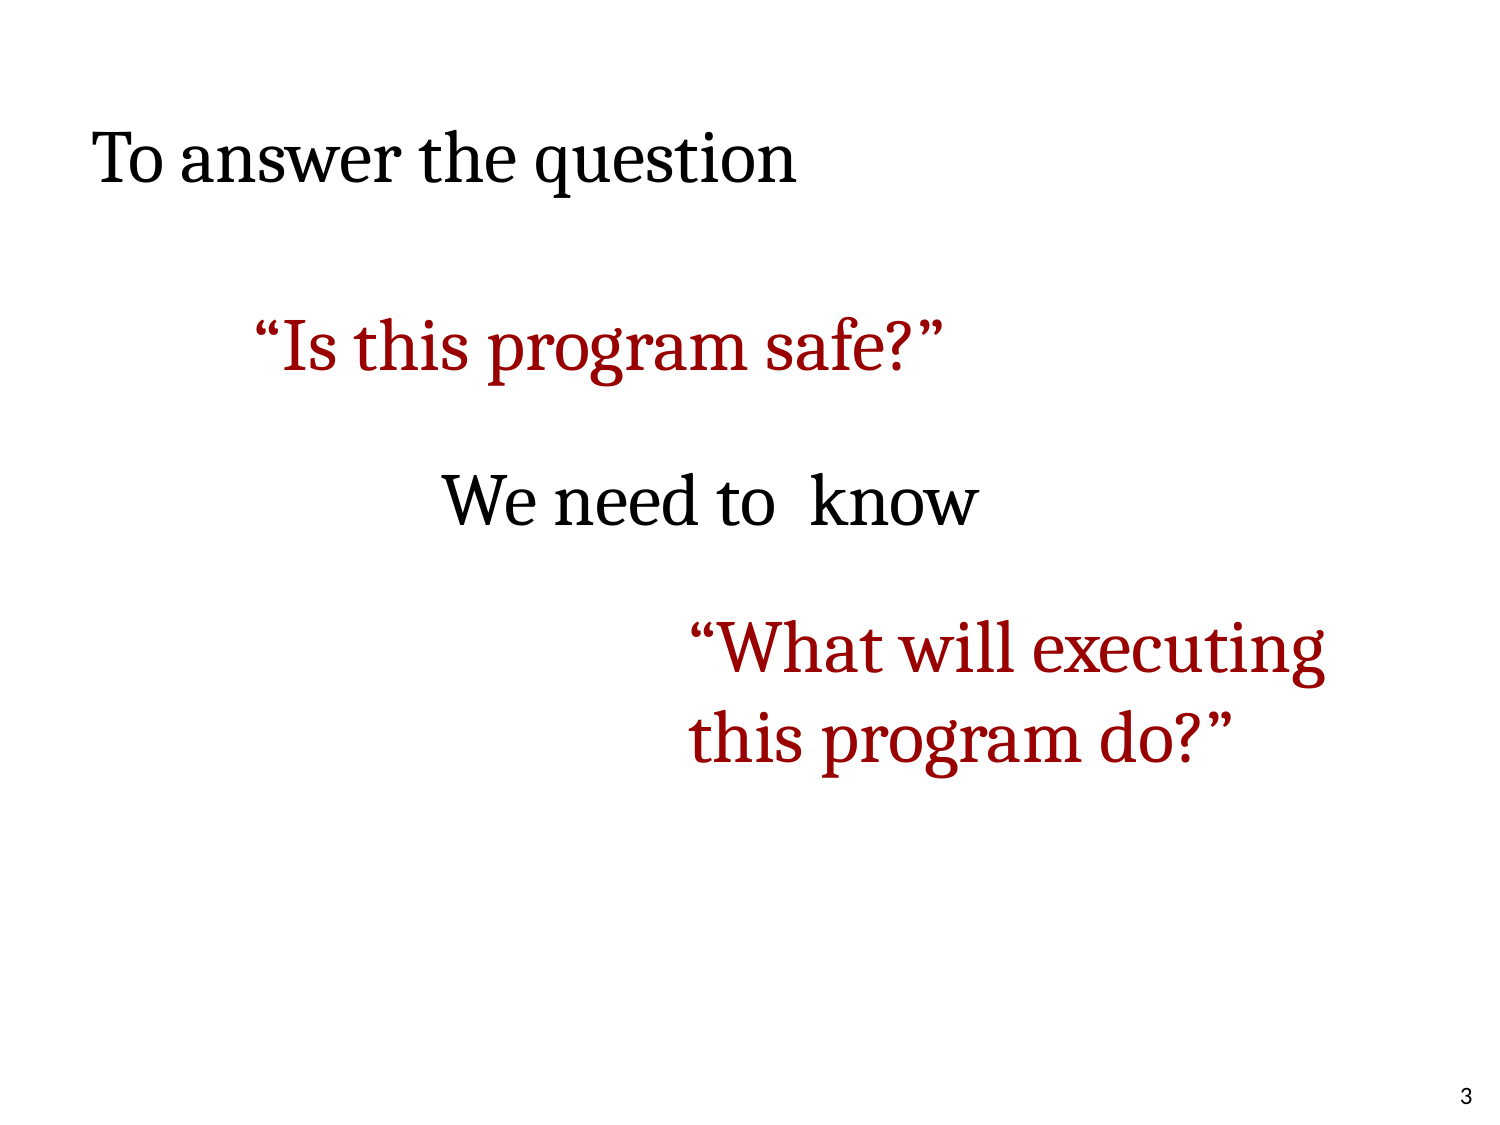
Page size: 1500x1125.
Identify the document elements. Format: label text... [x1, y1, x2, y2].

text_box “Is this program safe?” [239, 288, 962, 394]
text_box We need to know [427, 443, 995, 549]
text_box To answer the question [76, 99, 814, 205]
text_box “What will executing this program do?” [673, 590, 1342, 785]
slide_number 3 [1137, 1065, 1488, 1125]
